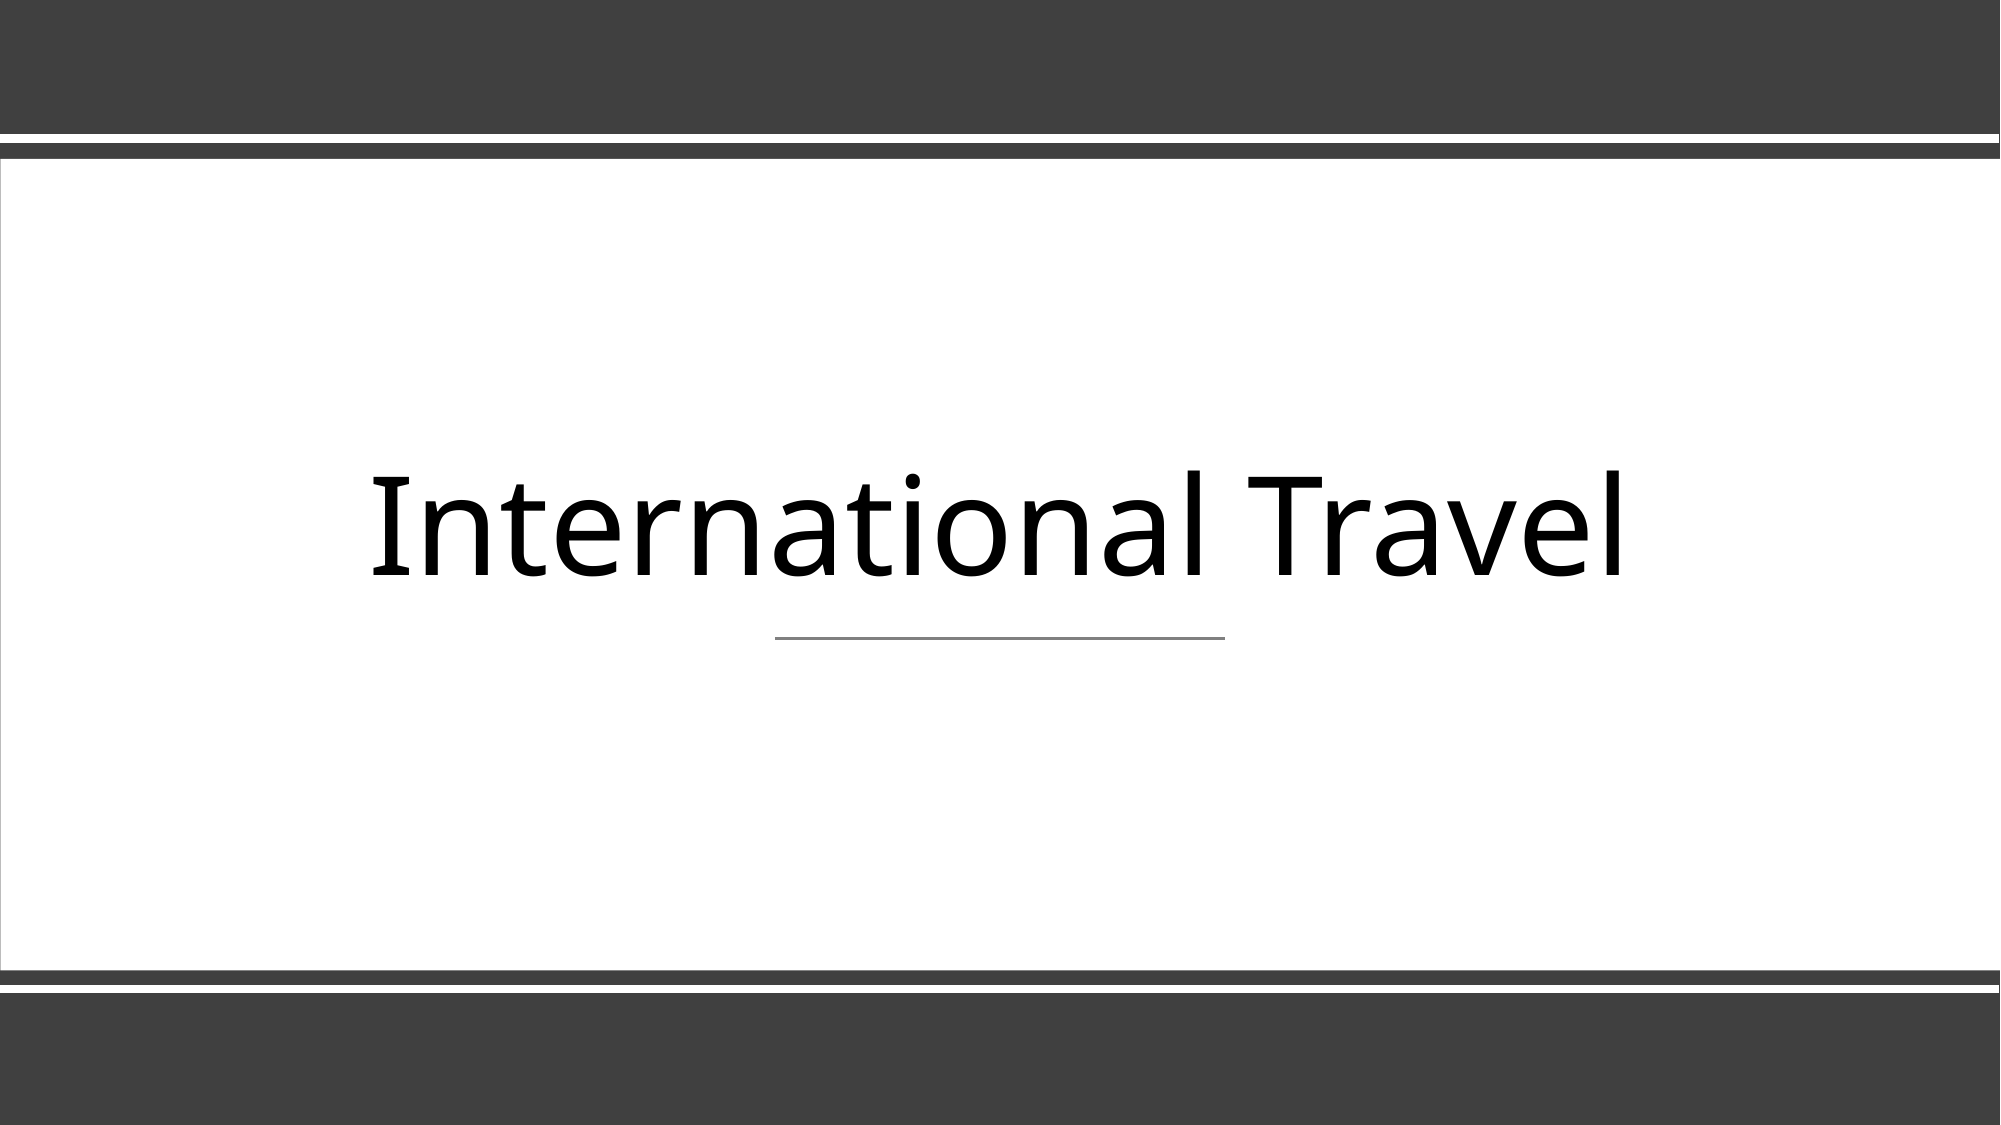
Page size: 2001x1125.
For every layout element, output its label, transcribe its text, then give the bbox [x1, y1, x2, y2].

title International Travel [130, 256, 1870, 613]
text_box [0, 990, 2000, 1125]
text_box [0, 971, 2000, 988]
text_box [0, 158, 2000, 971]
text_box [0, 139, 2000, 158]
text_box [0, 0, 2000, 138]
